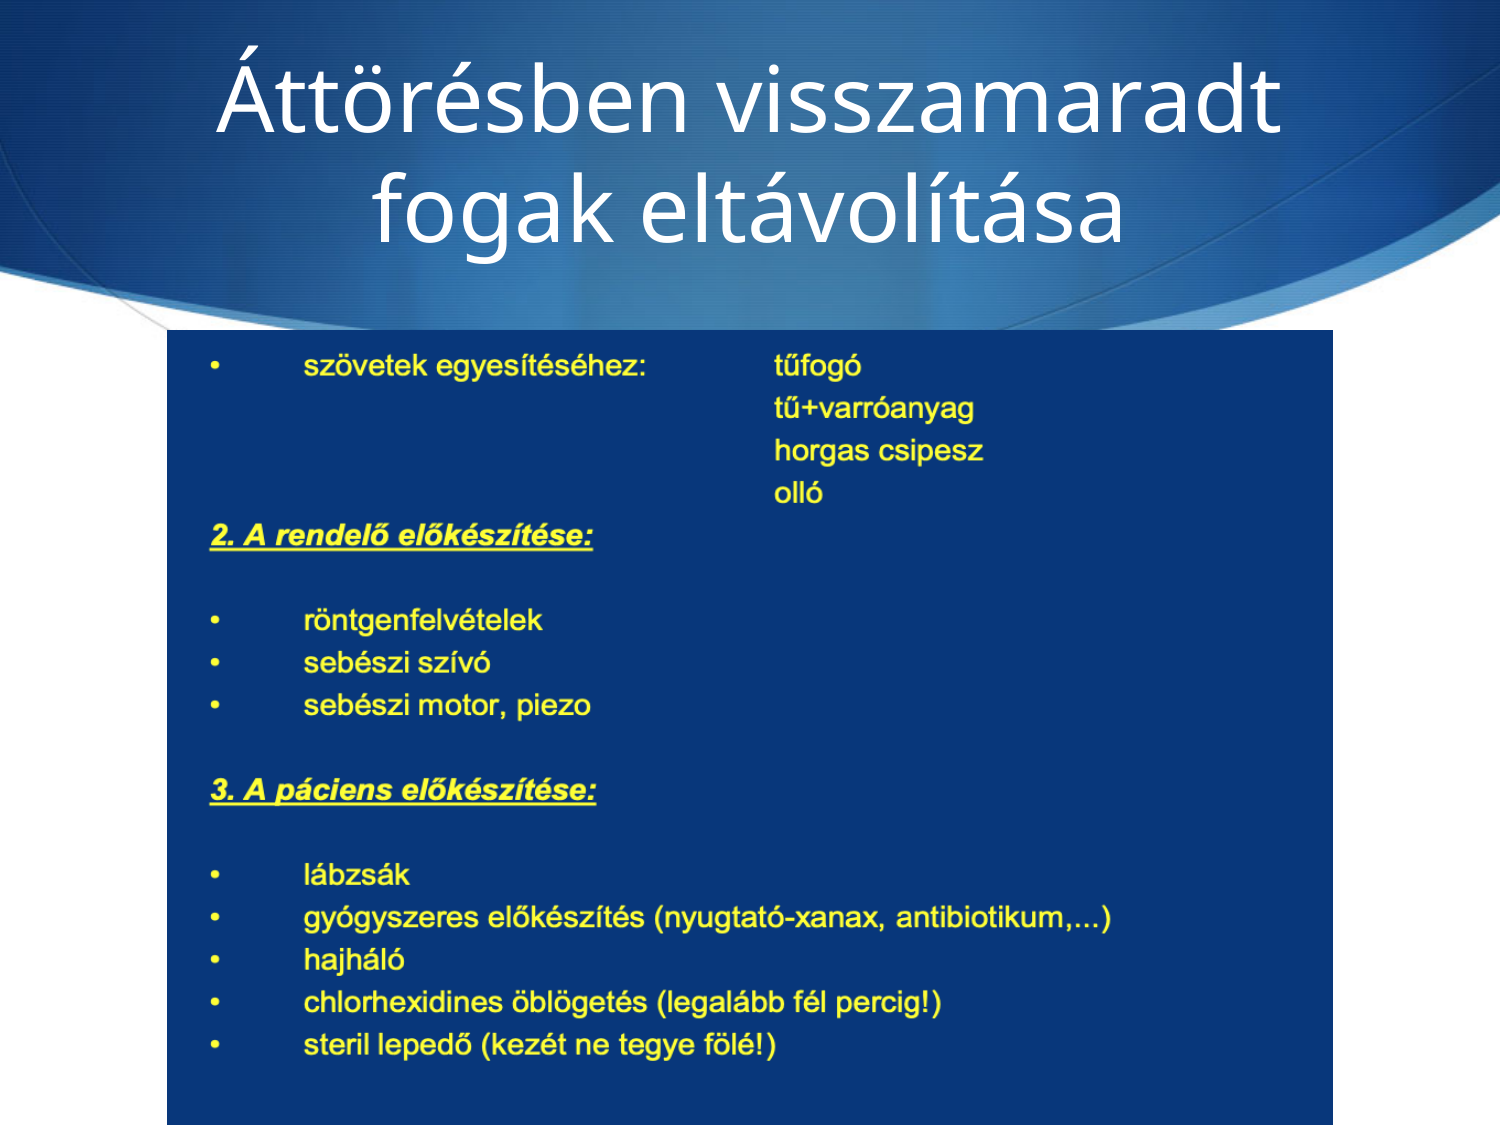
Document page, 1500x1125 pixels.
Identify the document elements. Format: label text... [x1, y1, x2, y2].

title Áttörésben visszamaradt fogak eltávolítása [75, 56, 1425, 245]
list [167, 329, 1333, 1125]
picture [0, 0, 1500, 1125]
